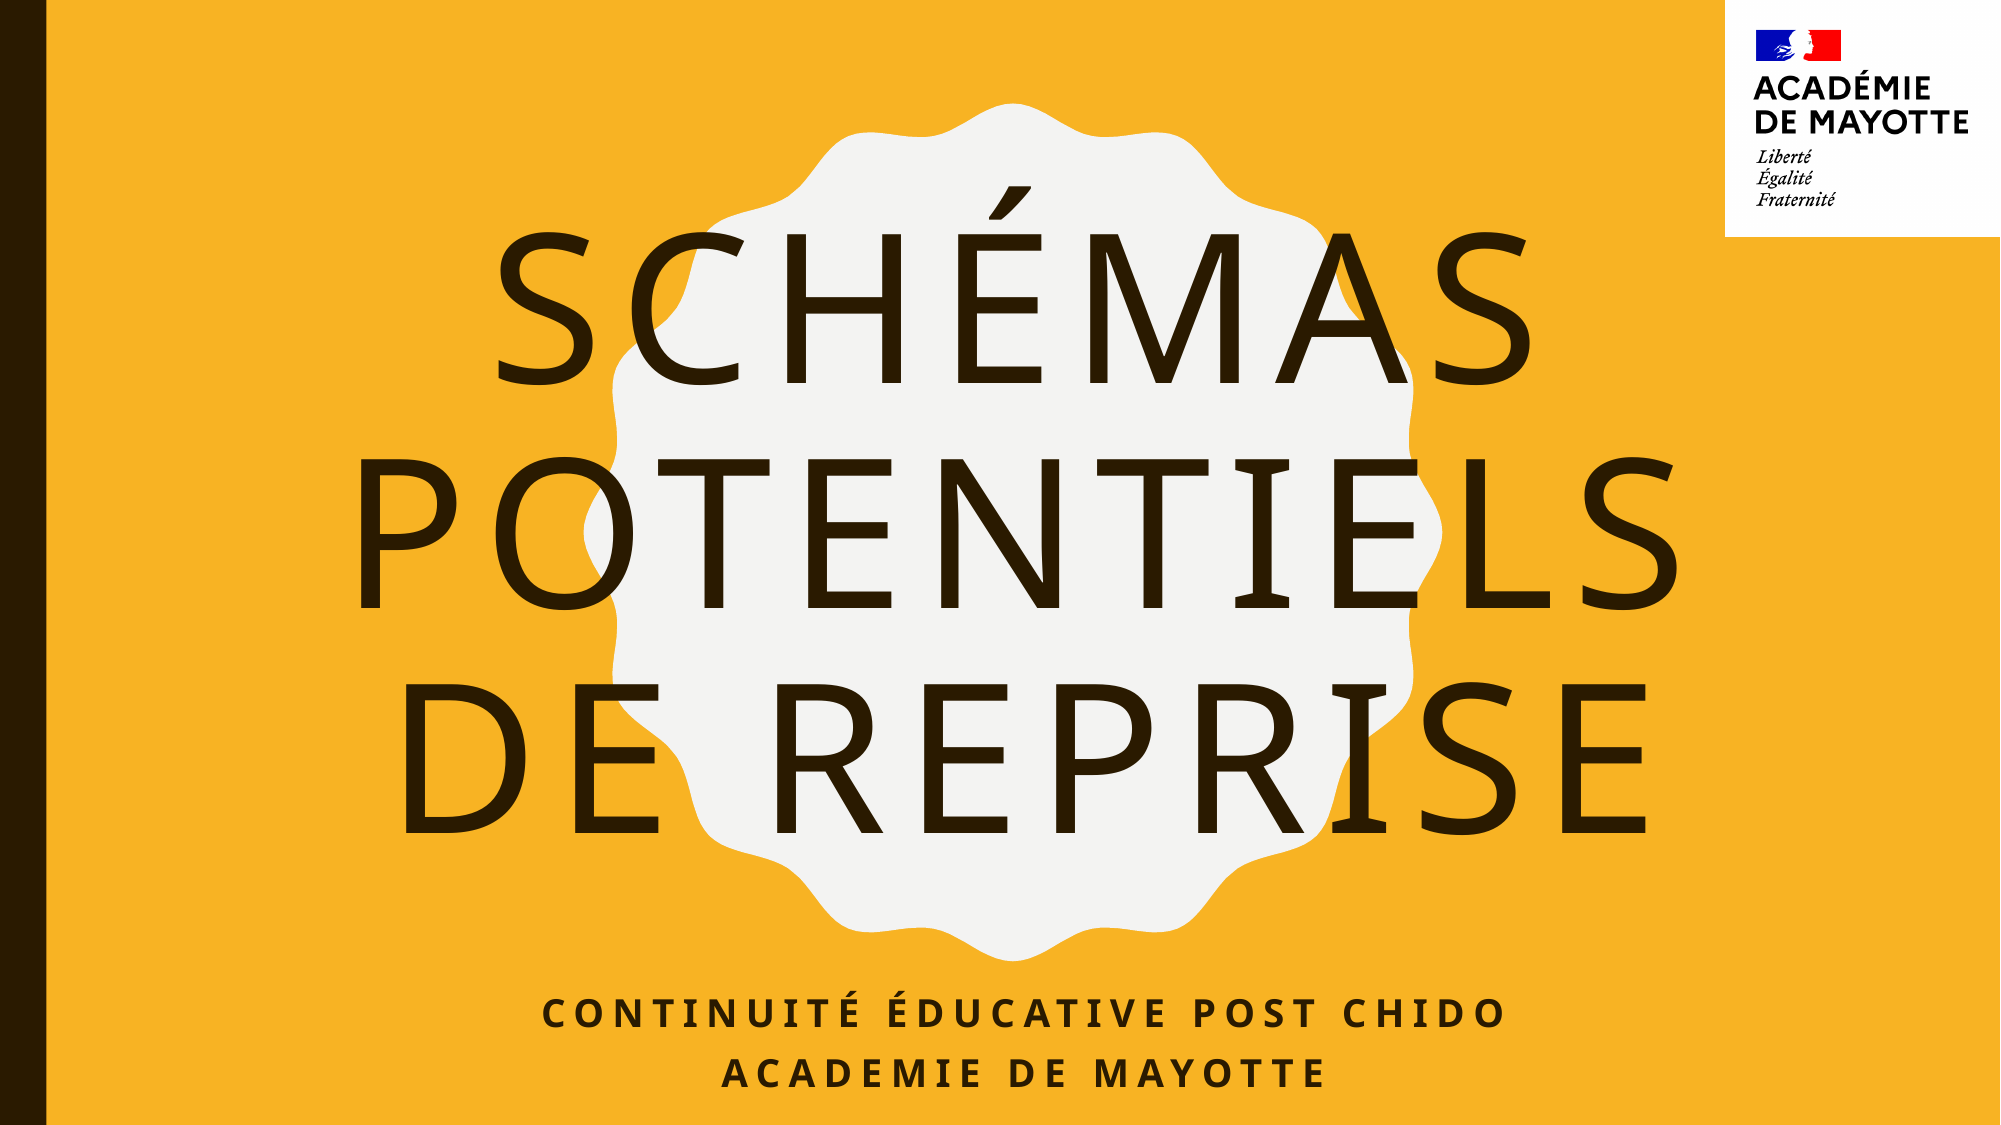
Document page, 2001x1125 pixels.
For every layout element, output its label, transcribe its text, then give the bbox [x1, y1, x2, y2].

picture [1725, 0, 2000, 237]
title Schémas potentiels de reprise [176, 180, 1870, 902]
subtitle Continuité éducative Post chido Academie de mayotte [363, 980, 1684, 1103]
